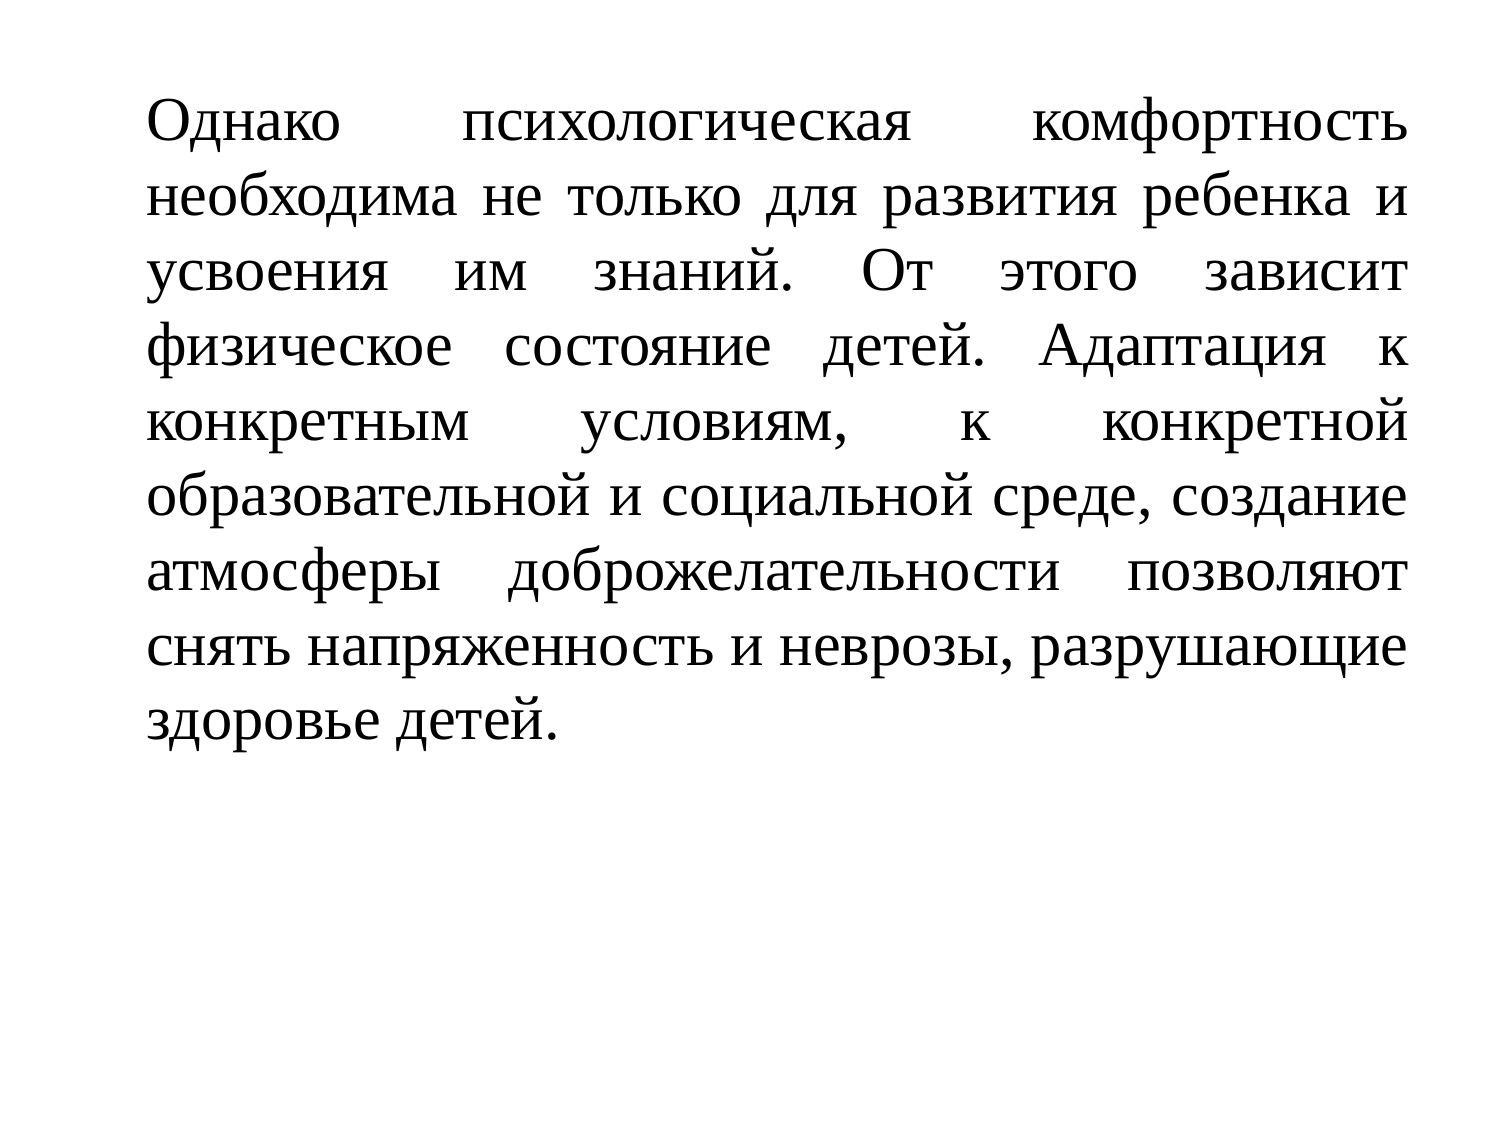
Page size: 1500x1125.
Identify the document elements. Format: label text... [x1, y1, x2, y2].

list Однако психологическая комфортность необходима не только для развития ребенка и усвоения им знаний. От этого зависит физическое состояние детей. Адаптация к конкретным условиям, к конкретной образовательной и социальной среде, создание атмосферы доброжелательности позволяют снять напряженность и неврозы, разрушающие здоровье детей. [75, 70, 1425, 1005]
